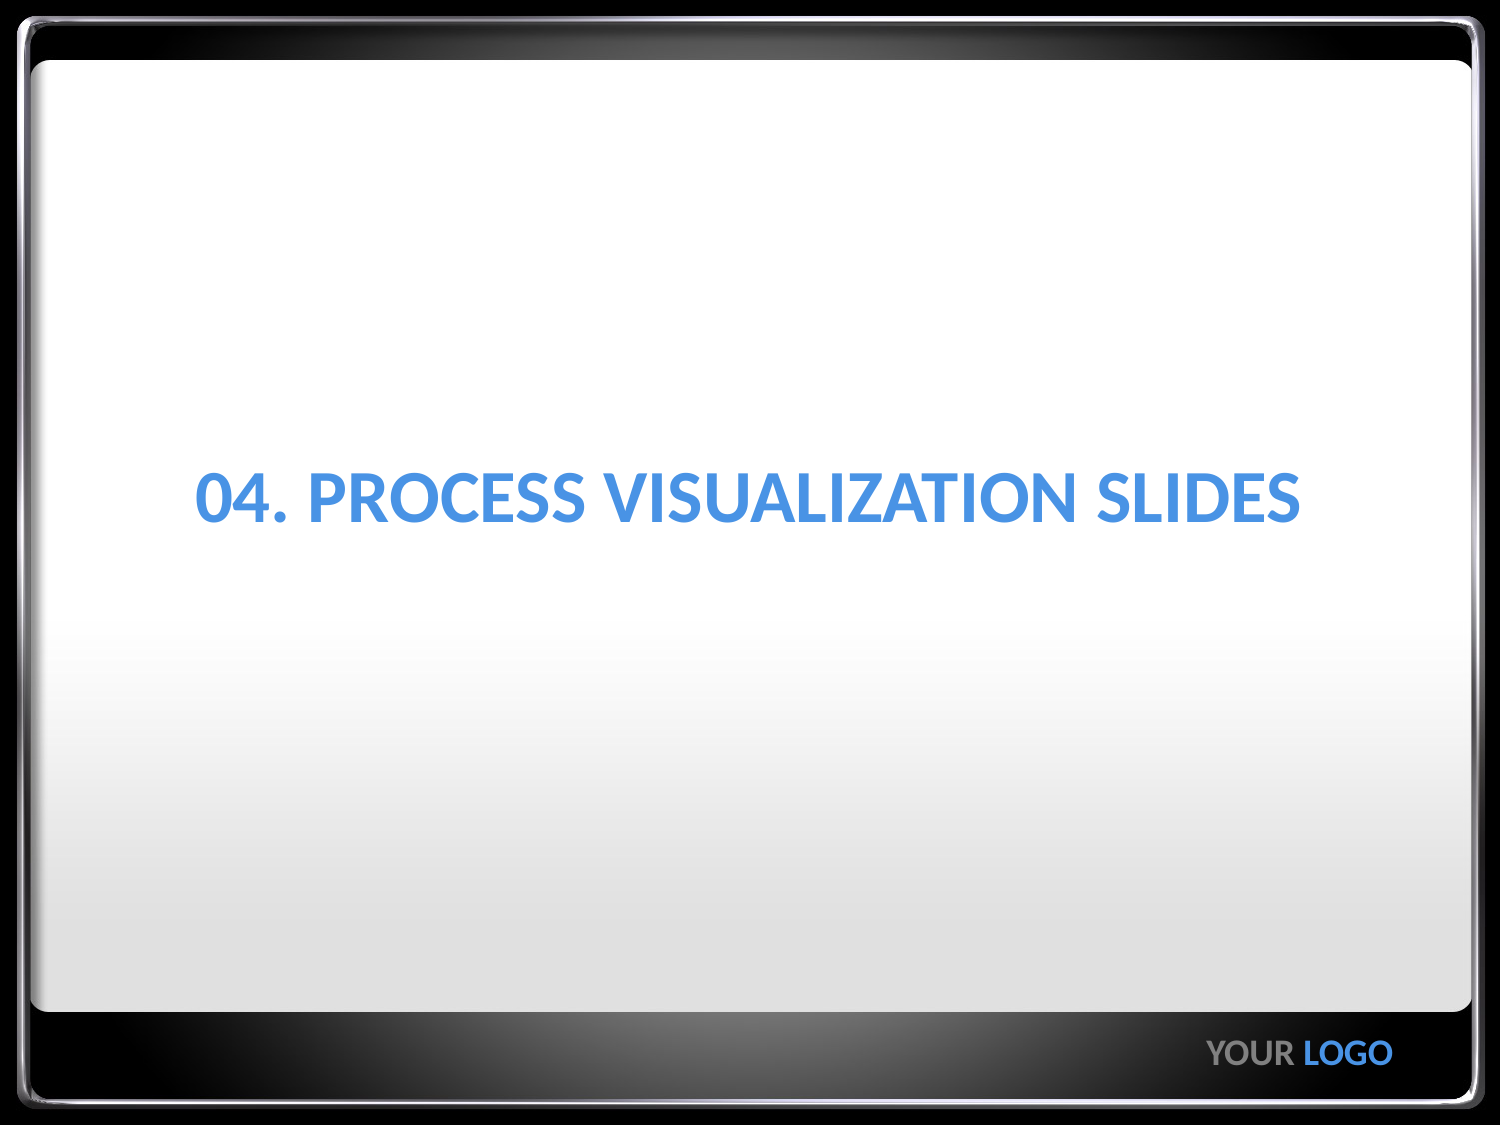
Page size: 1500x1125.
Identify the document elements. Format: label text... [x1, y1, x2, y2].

list 04. PROCESS VISUALIZATION SLIDES [135, 440, 1362, 559]
text_box YOUR LOGO [135, 1020, 1409, 1125]
picture [0, 0, 1500, 1125]
